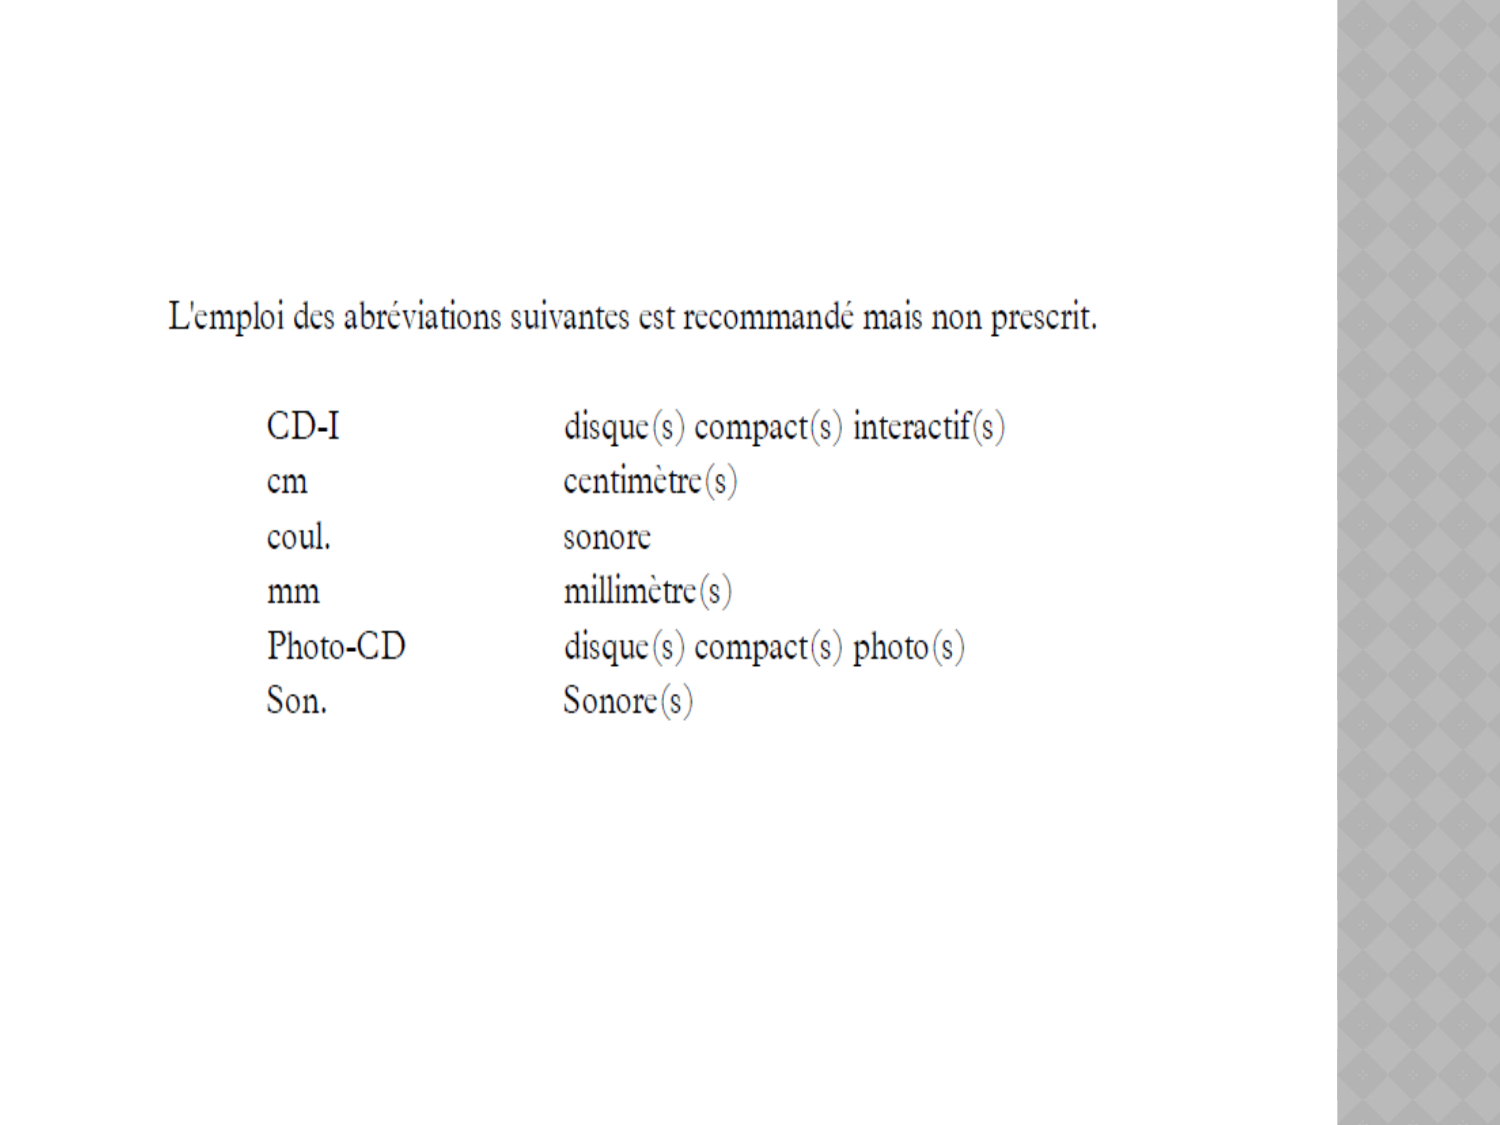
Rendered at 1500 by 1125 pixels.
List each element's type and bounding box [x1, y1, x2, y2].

list [58, 245, 1231, 950]
